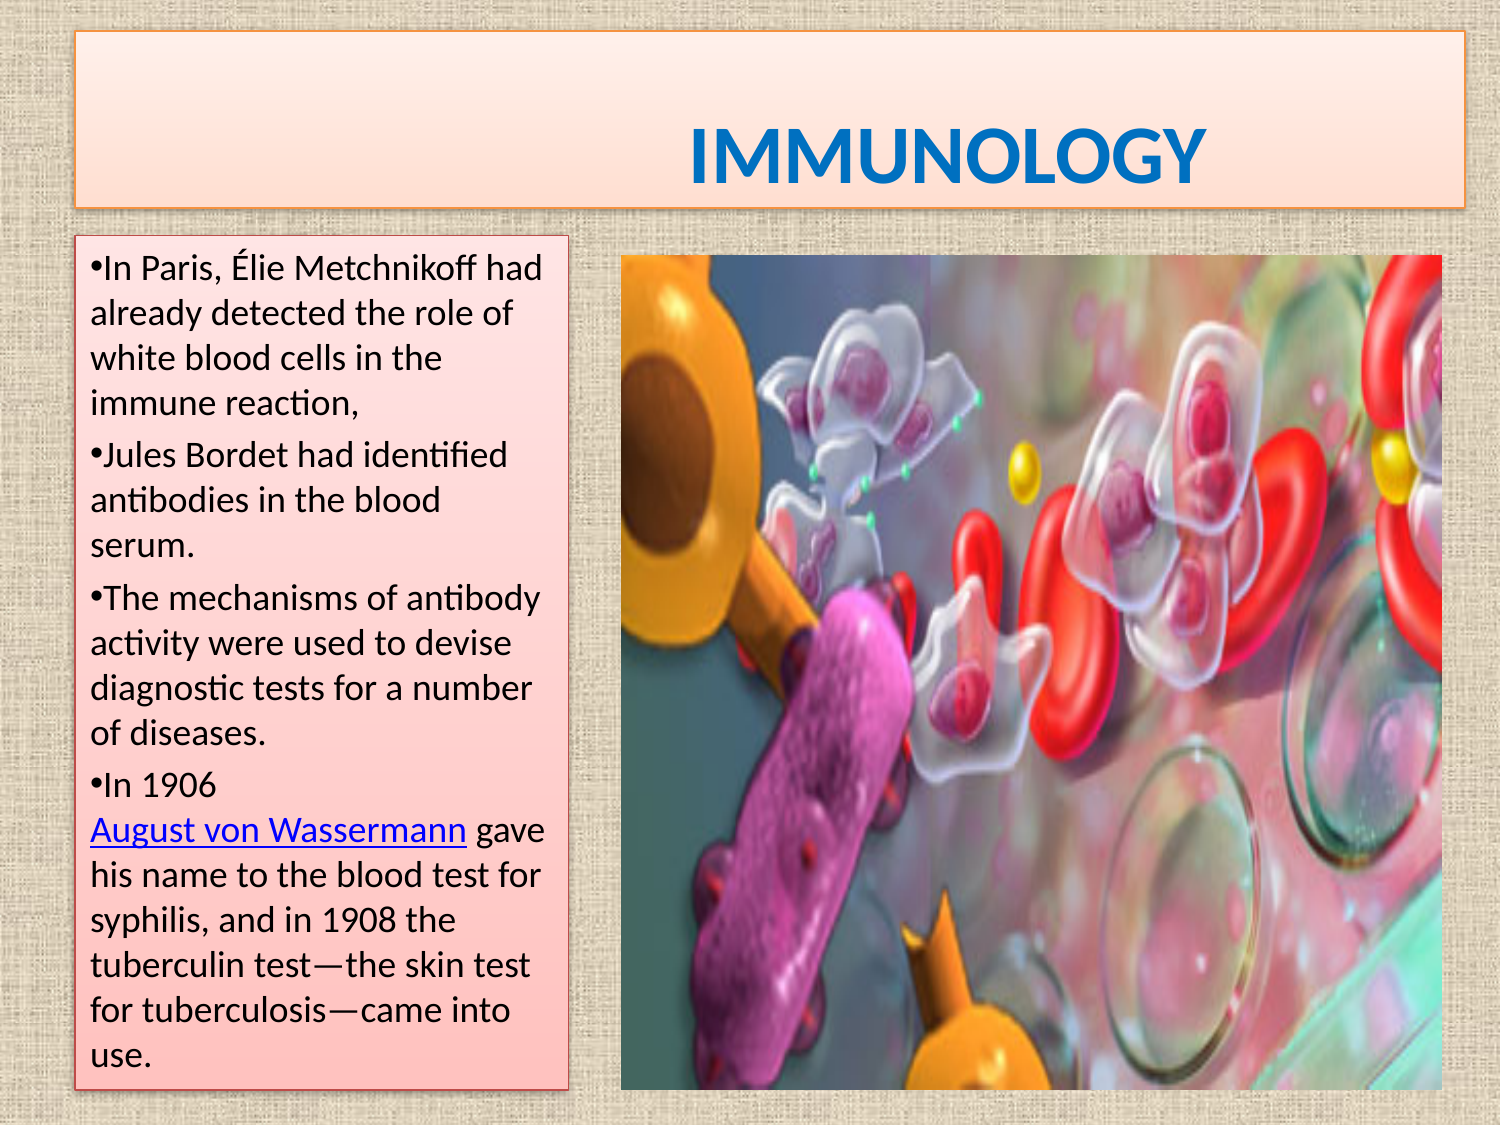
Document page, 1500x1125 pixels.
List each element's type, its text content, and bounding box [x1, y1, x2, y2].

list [620, 255, 1442, 1090]
list In Paris, Élie Metchnikoff had already detected the role of white blood cells in the immune reaction, Jules Bordet had identified antibodies in the blood serum. The mechanisms of antibody activity were used to devise diagnostic tests for a number of diseases. In 1906 August von Wassermann gave his name to the blood test for syphilis, and in 1908 the tuberculin test—the skin test for tuberculosis—came into use. [74, 235, 569, 1091]
picture [0, 0, 1500, 1125]
title IMMUNOLOGY [74, 30, 1466, 209]
